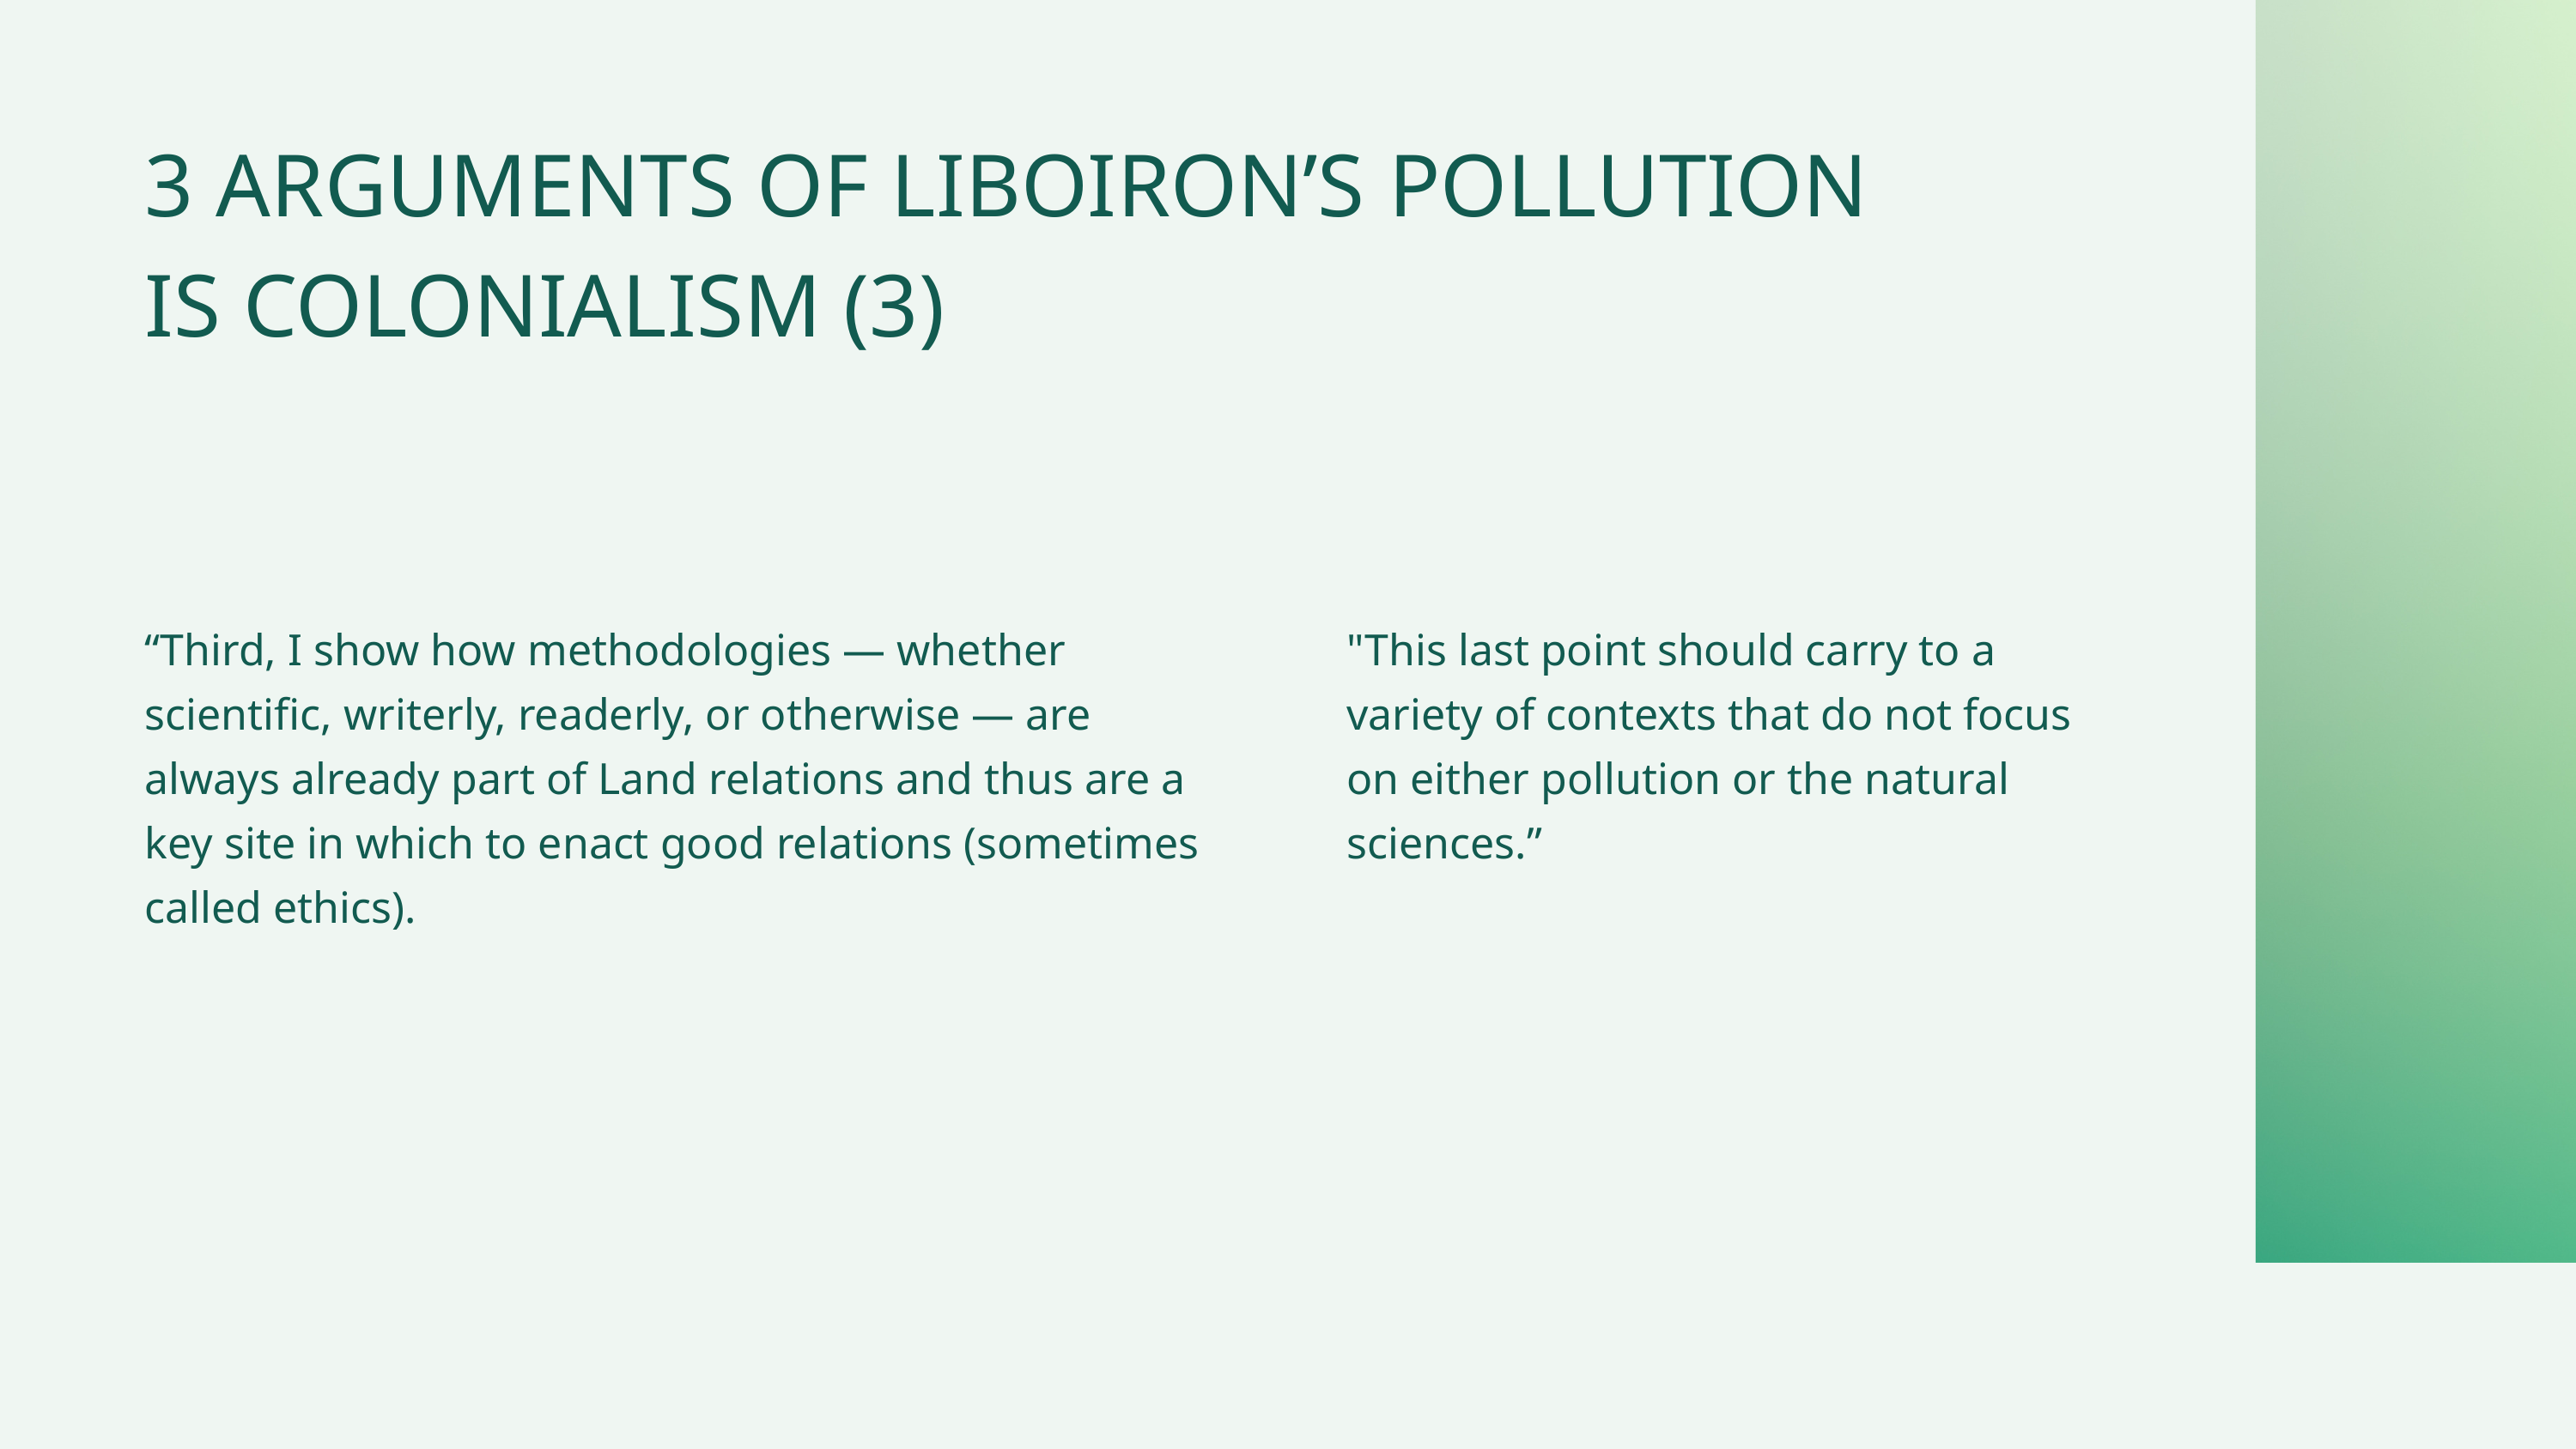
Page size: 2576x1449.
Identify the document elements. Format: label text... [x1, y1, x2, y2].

text_box “Third, I show how methodologies — whether scientific, writerly, readerly, or otherwise — are always already part of Land relations and thus are a key site in which to enact good relations (sometimes called ethics). [144, 609, 1206, 1061]
picture [2255, 0, 2576, 1263]
text_box 3 ARGUMENTS OF LIBOIRON’S POLLUTION IS COLONIALISM (3) [144, 113, 1934, 355]
text_box "This last point should carry to a variety of contexts that do not focus on either pollution or the natural sciences.” [1346, 609, 2115, 997]
